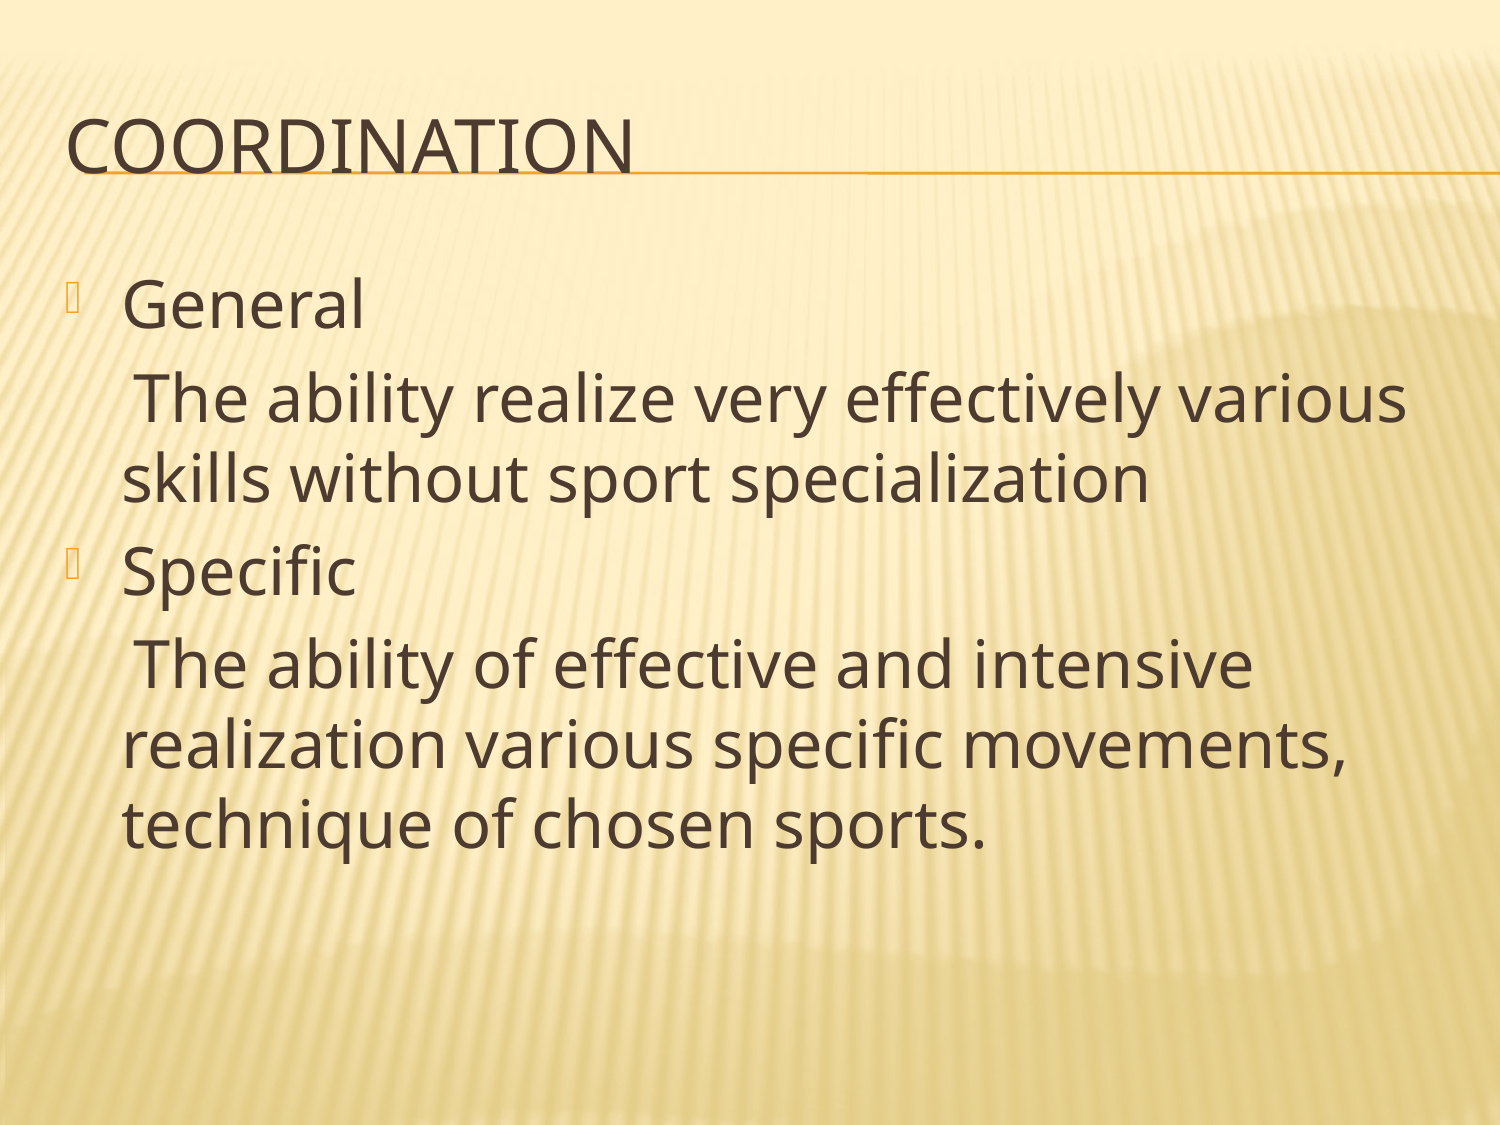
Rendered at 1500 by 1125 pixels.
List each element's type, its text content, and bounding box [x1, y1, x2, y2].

title Coordination [50, 75, 1475, 213]
list General The ability realize very effectively various skills without sport specialization Specific The ability of effective and intensive realization various specific movements, technique of chosen sports. [50, 254, 1475, 998]
